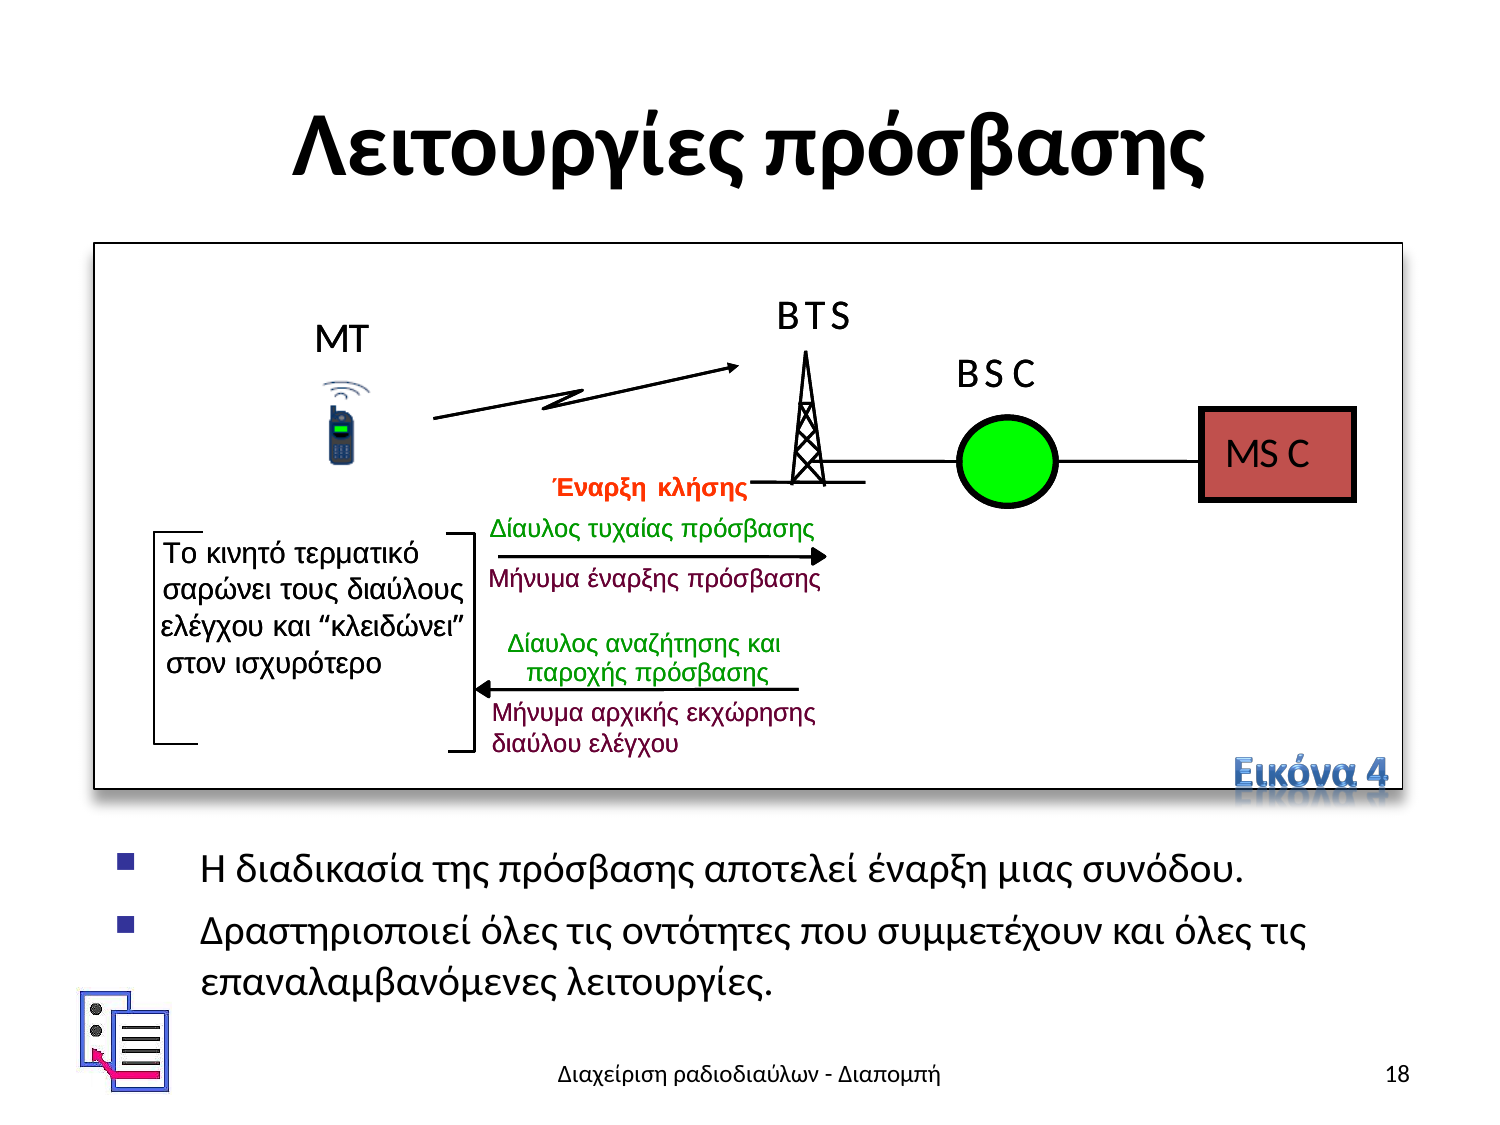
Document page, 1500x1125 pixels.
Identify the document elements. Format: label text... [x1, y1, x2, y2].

picture [76, 987, 172, 1095]
slide_number 18 [1074, 1042, 1425, 1103]
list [74, 237, 1426, 834]
text_box Η διαδικασία της πρόσβασης αποτελεί έναρξη μιας συνόδου. Δραστηριοποιεί όλες τις οντότητες που συμμετέχουν και όλες τις επαναλαμβανόμενες λειτουργίες. [99, 842, 1400, 1011]
footer Διαχείριση ραδιοδιαύλων - Διαπομπή [512, 1042, 988, 1103]
title Λειτουργίες πρόσβασης [75, 45, 1425, 233]
